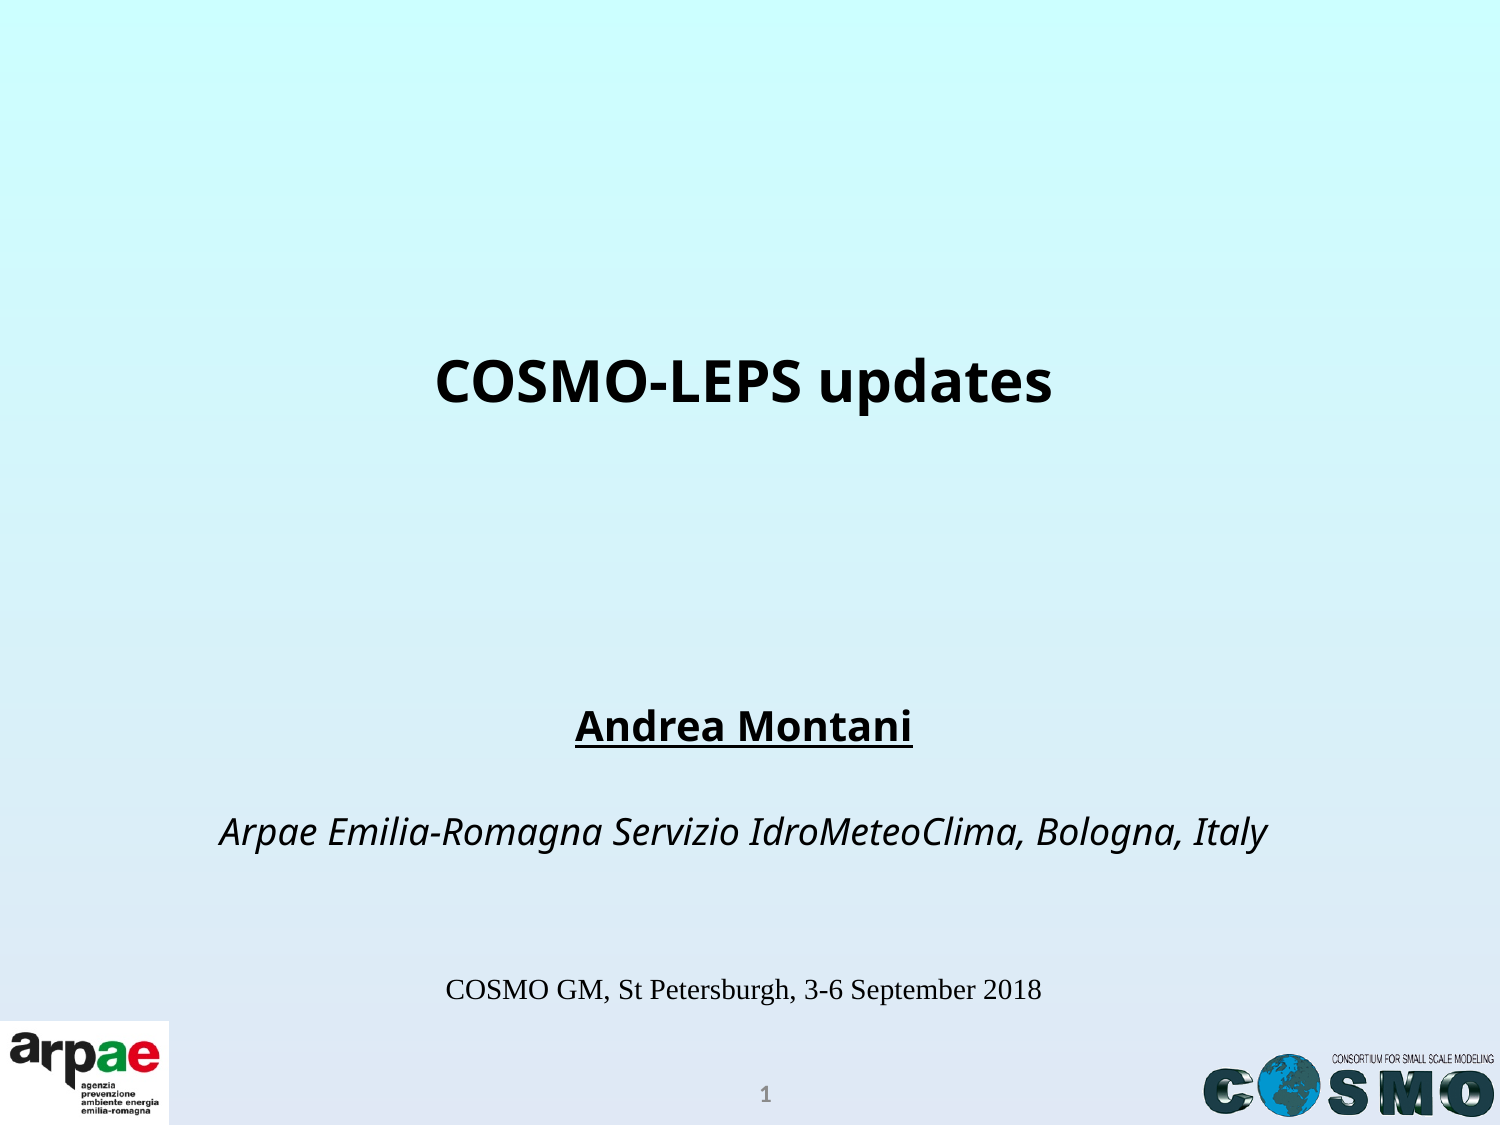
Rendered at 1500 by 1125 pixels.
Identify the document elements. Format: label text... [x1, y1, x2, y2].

slide_number 1 [590, 1062, 941, 1123]
picture [0, 1021, 169, 1125]
text_box COSMO GM, St Petersburgh, 3-6 September 2018 [5, 962, 1483, 1052]
picture [1202, 1052, 1495, 1118]
title COSMO-LEPS updates [5, 220, 1483, 539]
subtitle Andrea Montani Arpae Emilia-Romagna Servizio IdroMeteoClima, Bologna, Italy [5, 692, 1483, 929]
